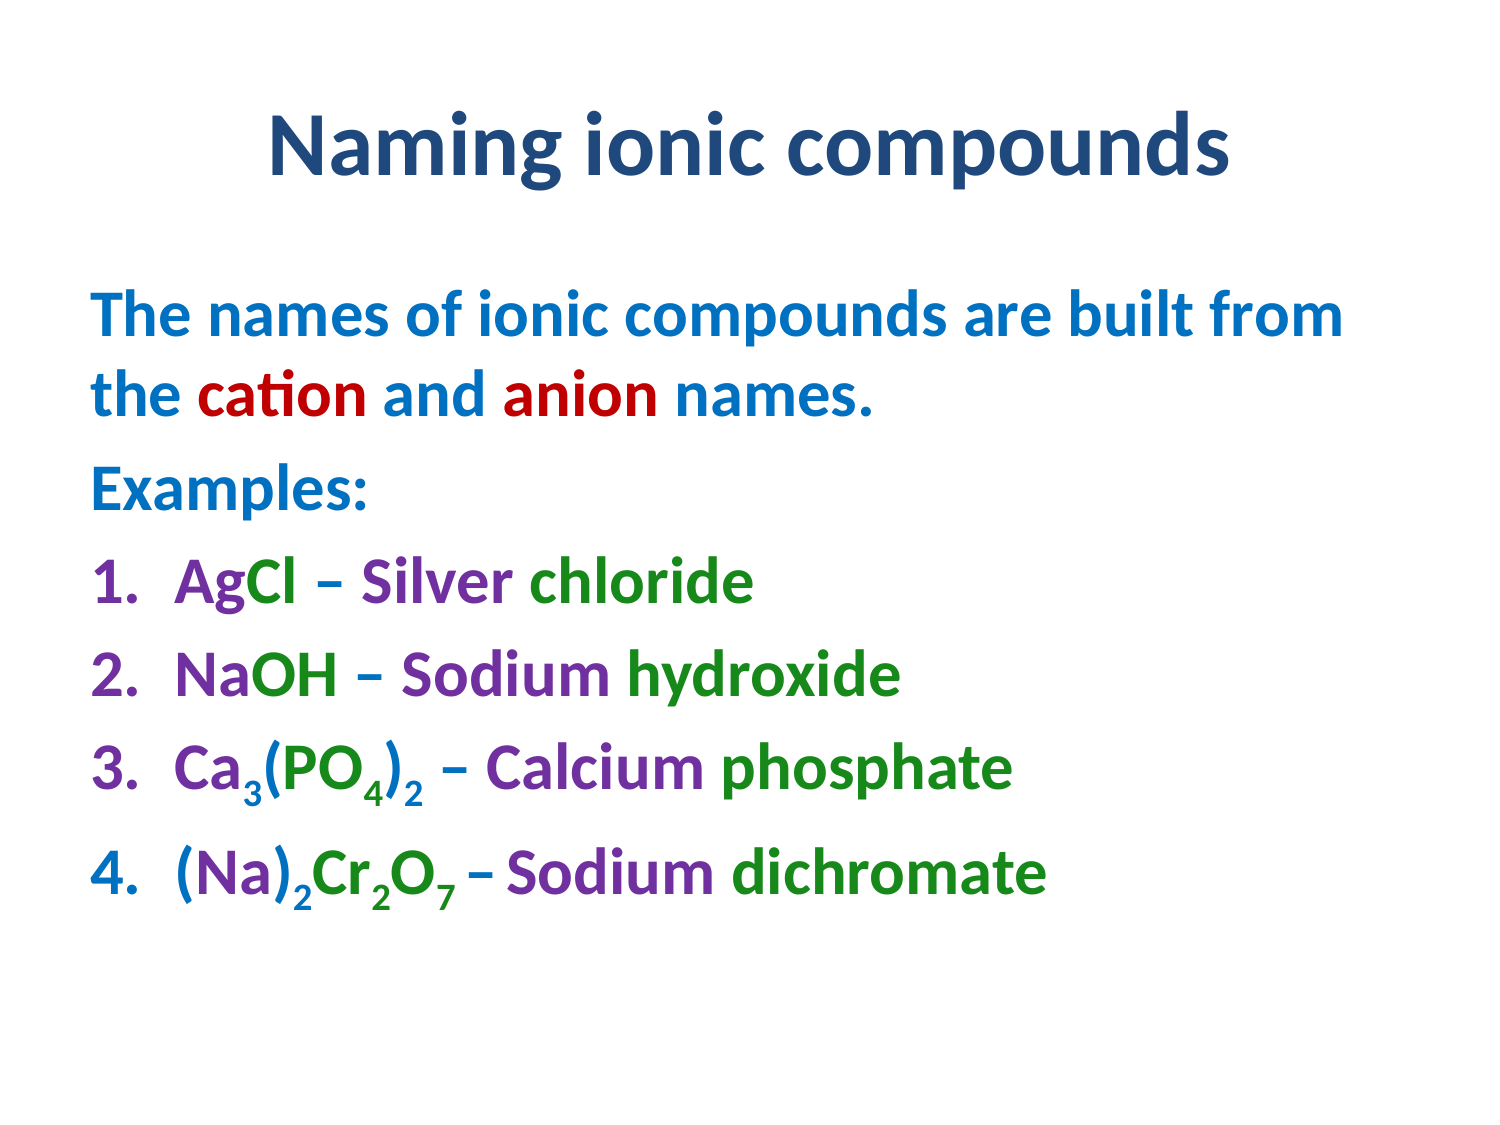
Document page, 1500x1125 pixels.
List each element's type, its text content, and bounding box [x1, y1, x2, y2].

title Naming ionic compounds [75, 45, 1425, 233]
list The names of ionic compounds are built from the cation and anion names. Examples: AgCl – Silver chloride NaOH – Sodium hydroxide Ca3(PO4)2 – Calcium phosphate (Na)2Cr2O7 – Sodium dichromate [75, 262, 1425, 1005]
